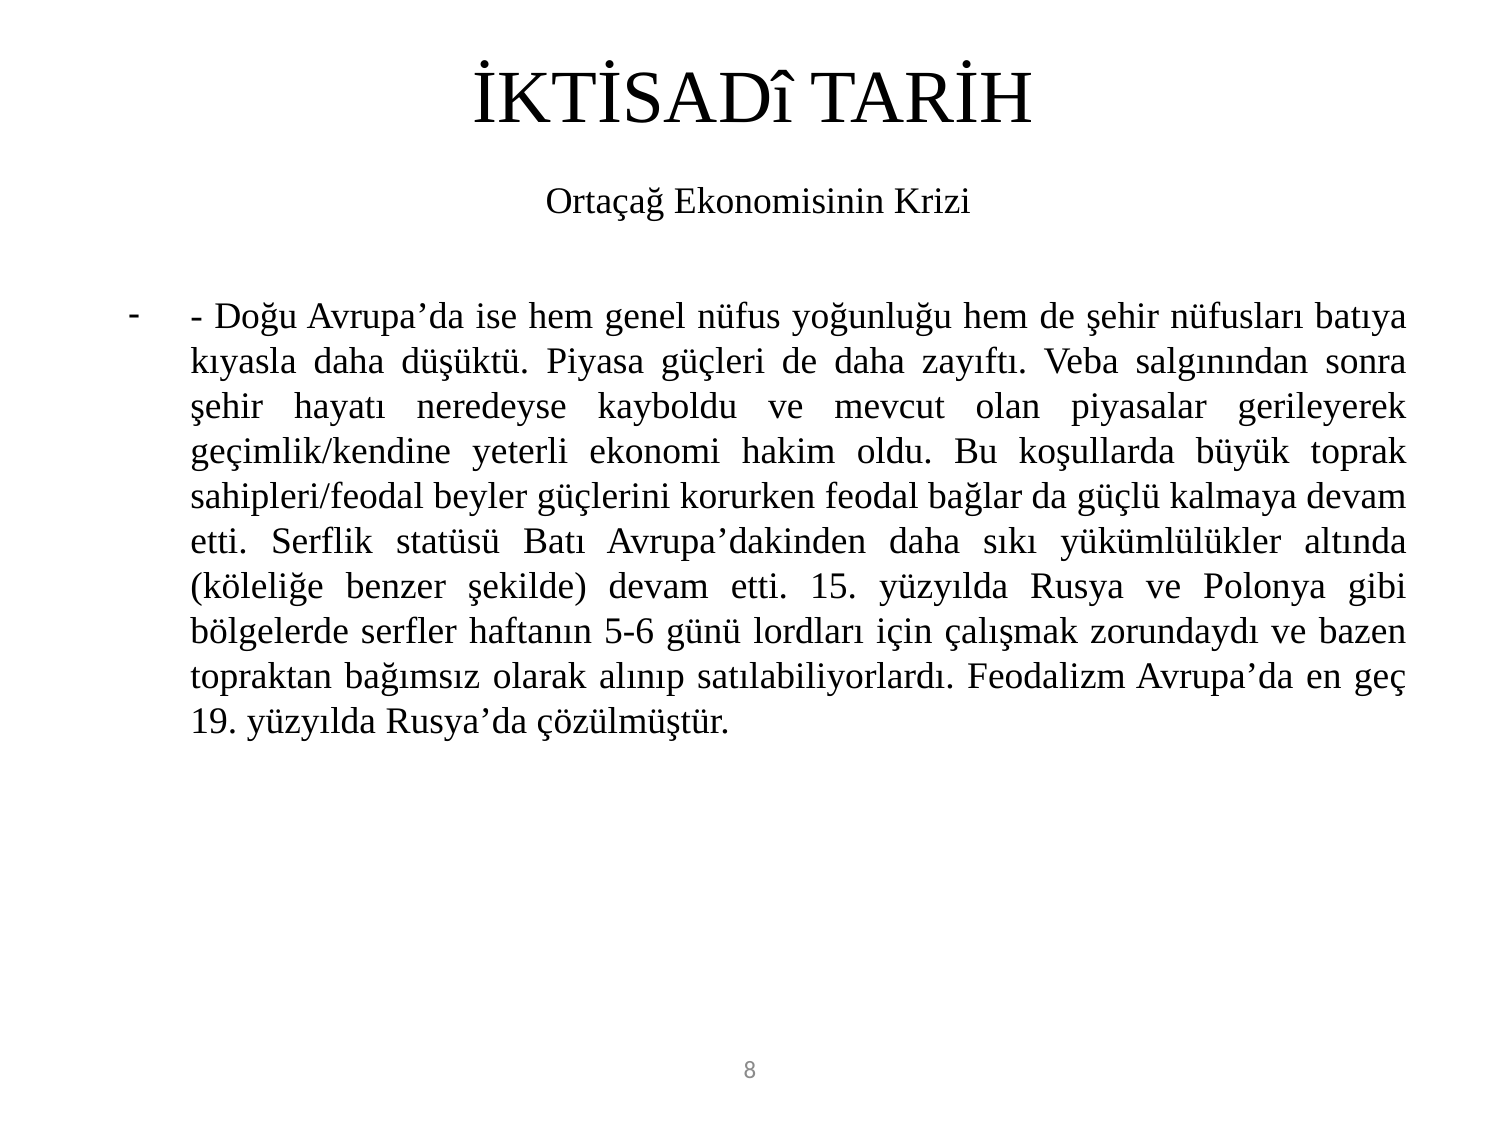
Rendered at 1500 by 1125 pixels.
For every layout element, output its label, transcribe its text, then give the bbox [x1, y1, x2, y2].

slide_number 8 [705, 1038, 795, 1125]
list Ortaçağ Ekonomisinin Krizi - Doğu Avrupa’da ise hem genel nüfus yoğunluğu hem de şehir nüfusları batıya kıyasla daha düşüktü. Piyasa güçleri de daha zayıftı. Veba salgınından sonra şehir hayatı neredeyse kayboldu ve mevcut olan piyasalar gerileyerek geçimlik/kendine yeterli ekonomi hakim oldu. Bu koşullarda büyük toprak sahipleri/feodal beyler güçlerini korurken feodal bağlar da güçlü kalmaya devam etti. Serflik statüsü Batı Avrupa’dakinden daha sıkı yükümlülükler altında (köleliğe benzer şekilde) devam etti. 15. yüzyılda Rusya ve Polonya gibi bölgelerde serfler haftanın 5-6 günü lordları için çalışmak zorundaydı ve bazen topraktan bağımsız olarak alınıp satılabiliyorlardı. Feodalizm Avrupa’da en geç 19. yüzyılda Rusya’da çözülmüştür. [100, 105, 1424, 1083]
title İKTİSADî TARİH [312, 42, 1194, 105]
